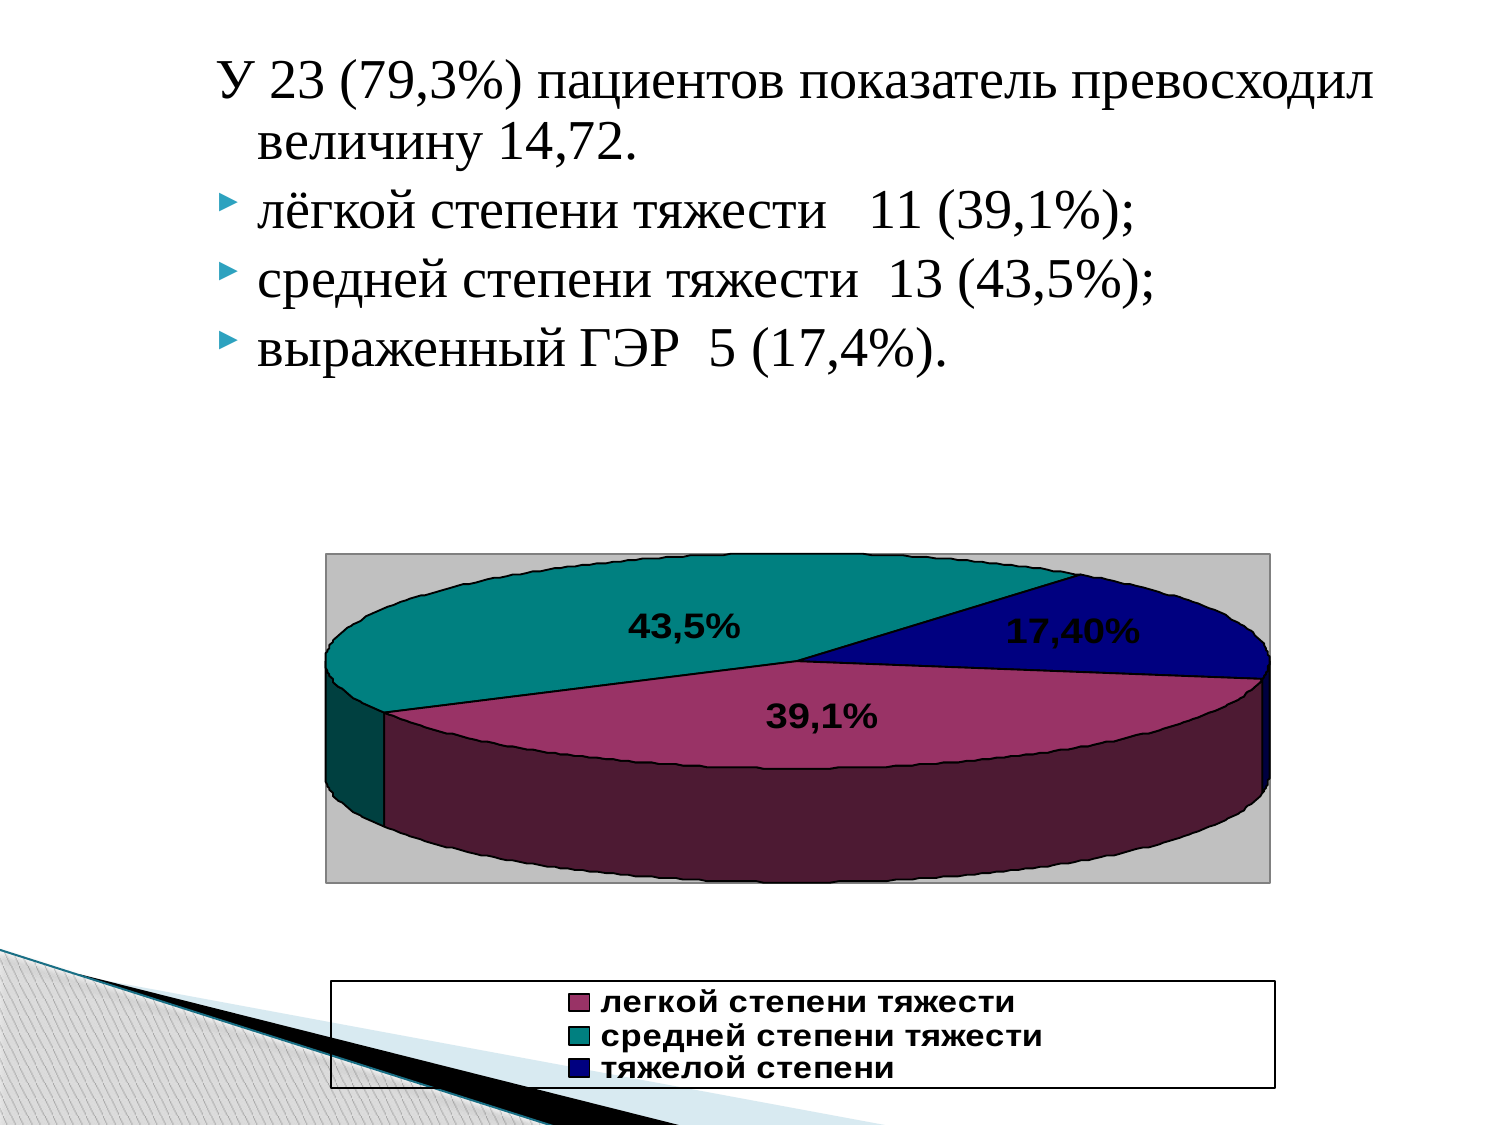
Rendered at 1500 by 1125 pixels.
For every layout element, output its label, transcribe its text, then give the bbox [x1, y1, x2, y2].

list У 23 (79,3%) пациентов показатель превосходил величину 14,72. лёгкой степени тяжести 11 (39,1%); средней степени тяжести 13 (43,5%); выраженный ГЭР 5 (17,4%). [183, 42, 1500, 1025]
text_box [229, 479, 1377, 1097]
